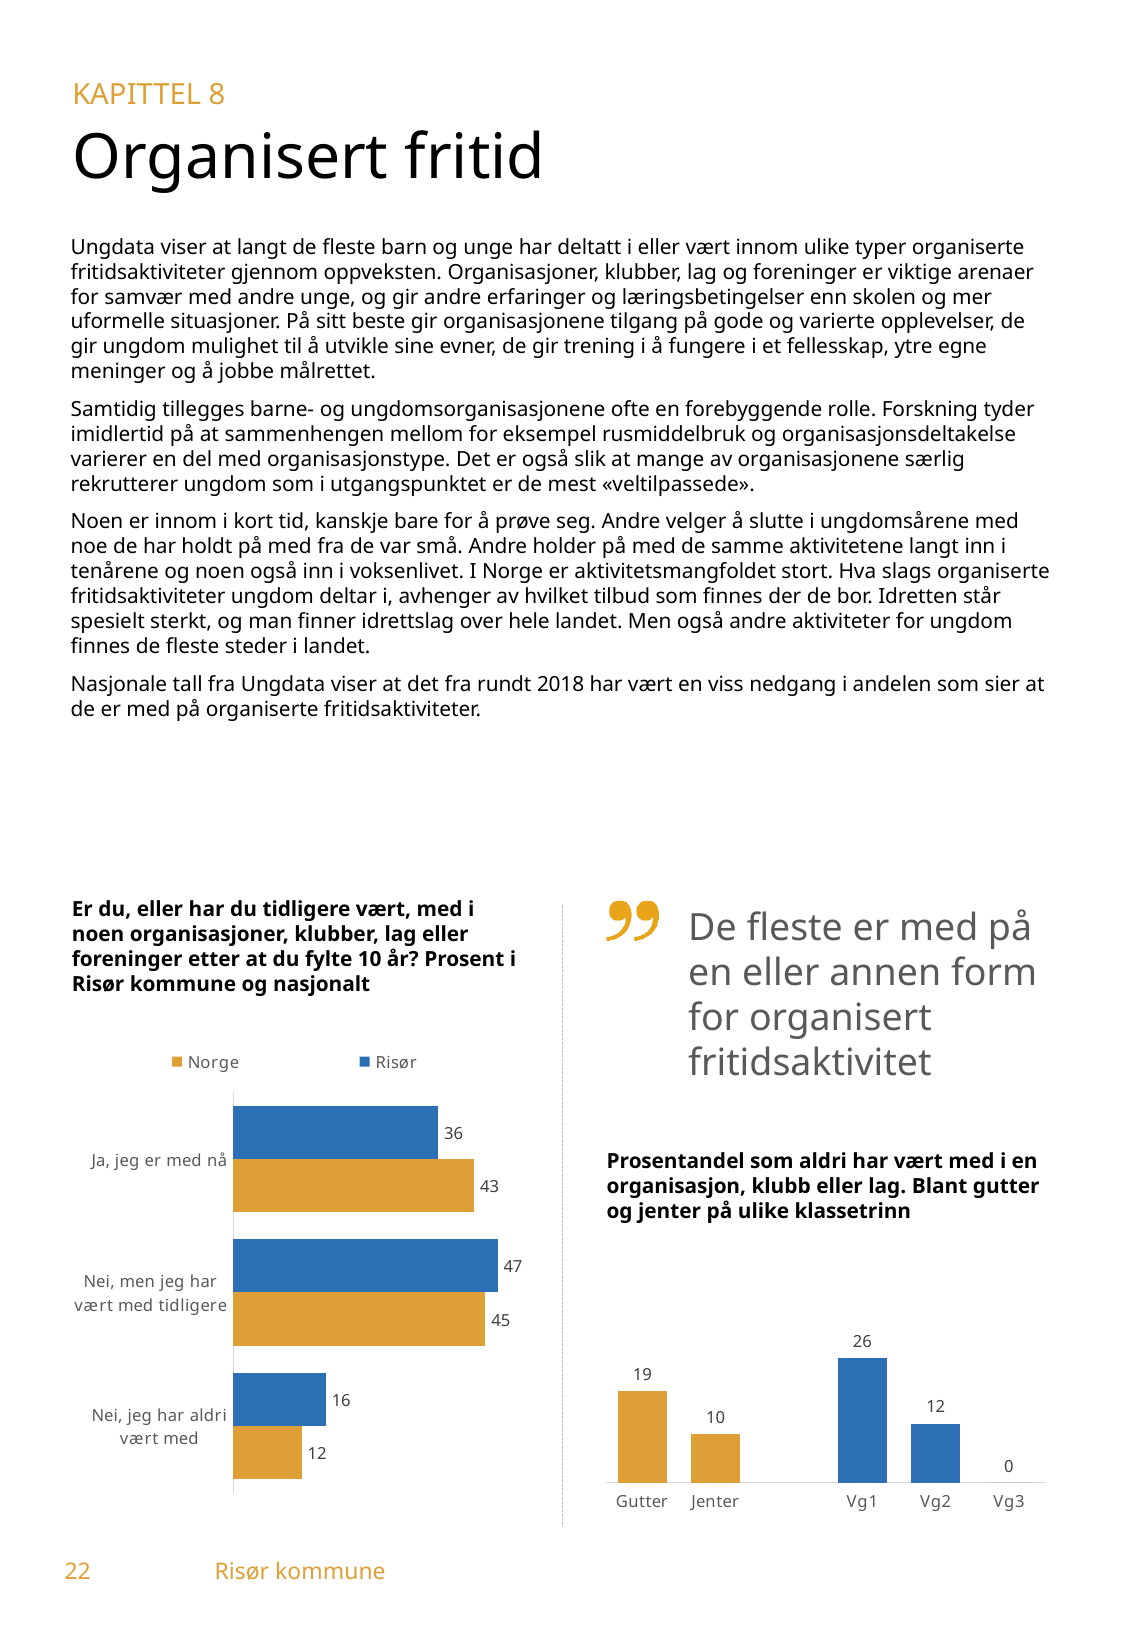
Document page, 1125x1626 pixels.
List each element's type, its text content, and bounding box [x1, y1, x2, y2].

chart [582, 1234, 1070, 1528]
chart [57, 1030, 533, 1513]
text_box Organisert fritid [57, 89, 1072, 228]
text_box Prosentandel som aldri har vært med i en organisasjon, klubb eller lag. Blant gutter og jenter på ulike klassetrinn [591, 1140, 1068, 1231]
text_box De fleste er med på en eller annen form for organisert fritidsaktivitet [669, 895, 1070, 1091]
text_box Er du, eller har du tidligere vært, med i noen organisasjoner, klubber, lag eller foreninger etter at du fylte 10 år? Prosent i Risør kommune og nasjonalt [57, 887, 533, 1003]
subtitle Ungdata viser at langt de fleste barn og unge har deltatt i eller vært innom ulike typer organiserte fritidsaktiviteter gjennom oppveksten. Organisasjoner, klubber, lag og foreninger er viktige arenaer for samvær med andre unge, og gir andre erfaringer og læringsbetingelser enn skolen og mer uformelle situasjoner. På sitt beste gir organisasjonene tilgang på gode og varierte opplevelser, de gir ungdom mulighet til å utvikle sine evner, de gir trening i å fungere i et fellesskap, ytre egne meninger og å jobbe målrettet. Samtidig tillegges barne- og ungdomsorganisasjonene ofte en forebyggende rolle. Forskning tyder imidlertid på at sammenhengen mellom for eksempel rusmiddelbruk og organisasjonsdeltakelse varierer en del med organisasjonstype. Det er også slik at mange av organisasjonene særlig rekrutterer ungdom som i utgangspunktet er de mest «veltilpassede». Noen er innom i kort tid, kanskje bare for å prøve seg. Andre velger å slutte i ungdomsårene med noe de har holdt på med fra de var små. Andre holder på med de samme aktivitetene langt inn i tenårene og noen også inn i voksenlivet. I Norge er aktivitetsmangfoldet stort. Hva slags organiserte fritidsaktiviteter ungdom deltar i, avhenger av hvilket tilbud som finnes der de bor. Idretten står spesielt sterkt, og man finner idrettslag over hele landet. Men også andre aktiviteter for ungdom finnes de fleste steder i landet. Nasjonale tall fra Ungdata viser at det fra rundt 2018 har vært en viss nedgang i andelen som sier at de er med på organiserte fritidsaktiviteter. [55, 225, 1070, 840]
text_box KAPITTEL 8 [57, 68, 1067, 118]
text_box 22 Risør kommune [49, 1549, 1049, 1592]
picture [600, 895, 662, 946]
